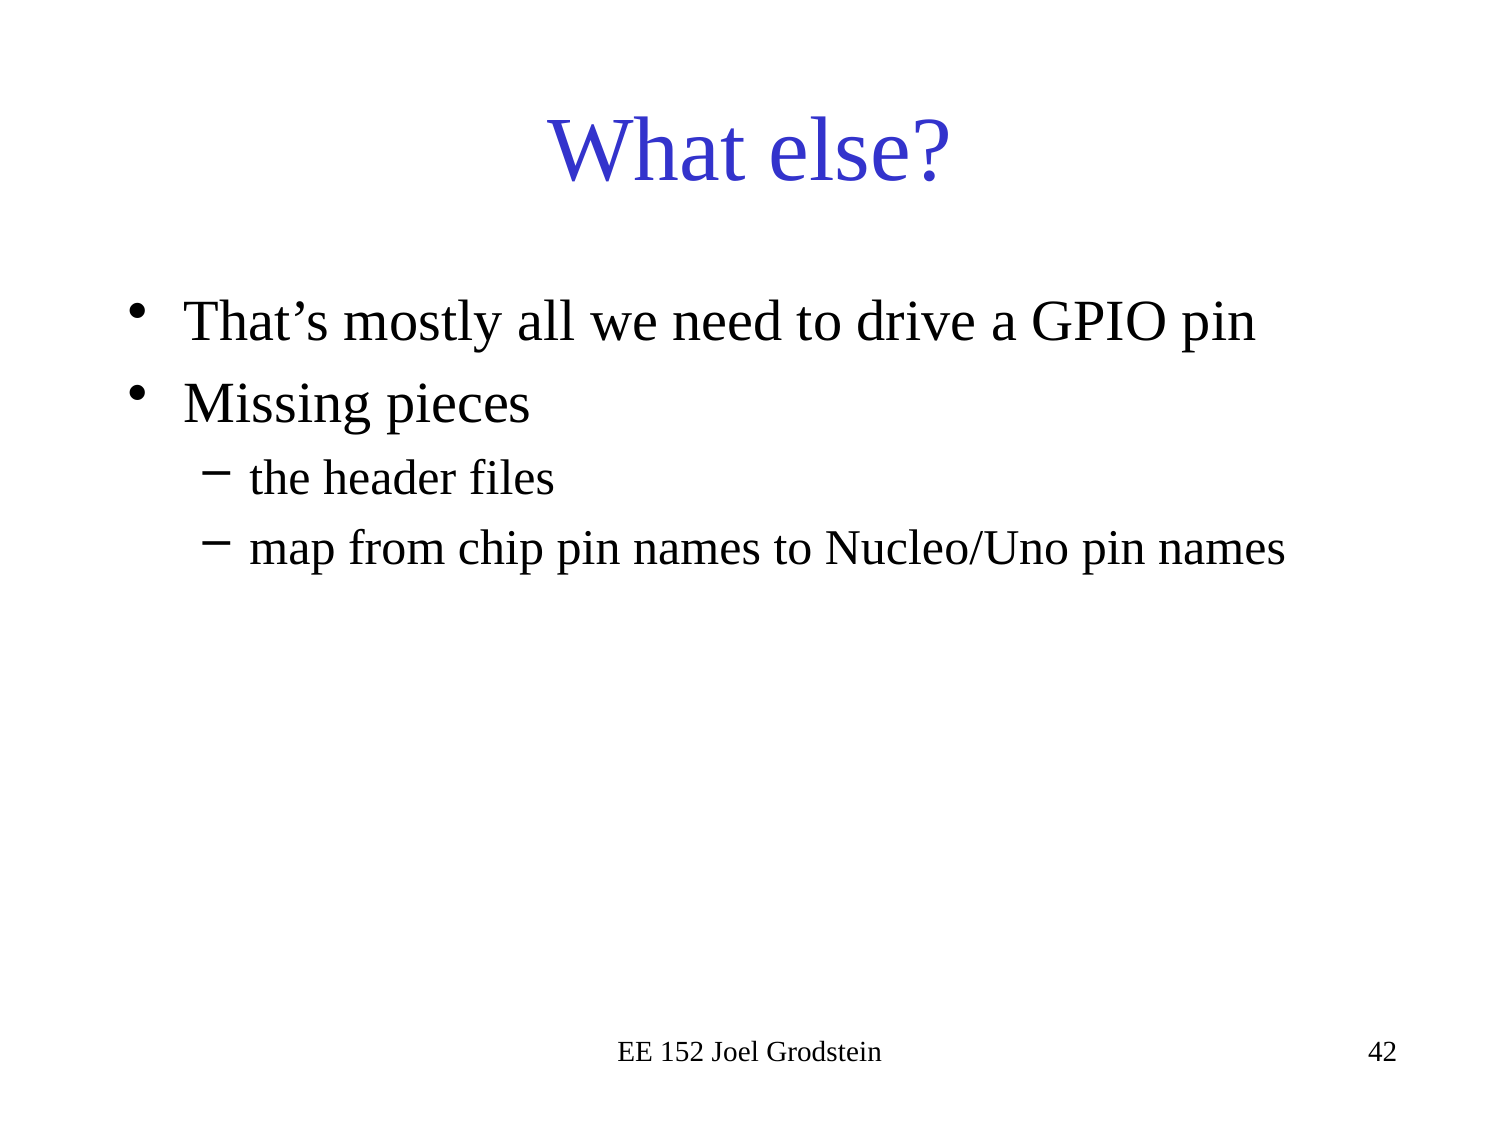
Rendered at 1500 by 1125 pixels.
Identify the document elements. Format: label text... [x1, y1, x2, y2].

title What else? [112, 50, 1388, 238]
footer EE 152 Joel Grodstein [512, 1024, 988, 1101]
list That’s mostly all we need to drive a GPIO pin Missing pieces the header files map from chip pin names to Nucleo/Uno pin names [112, 275, 1388, 1000]
